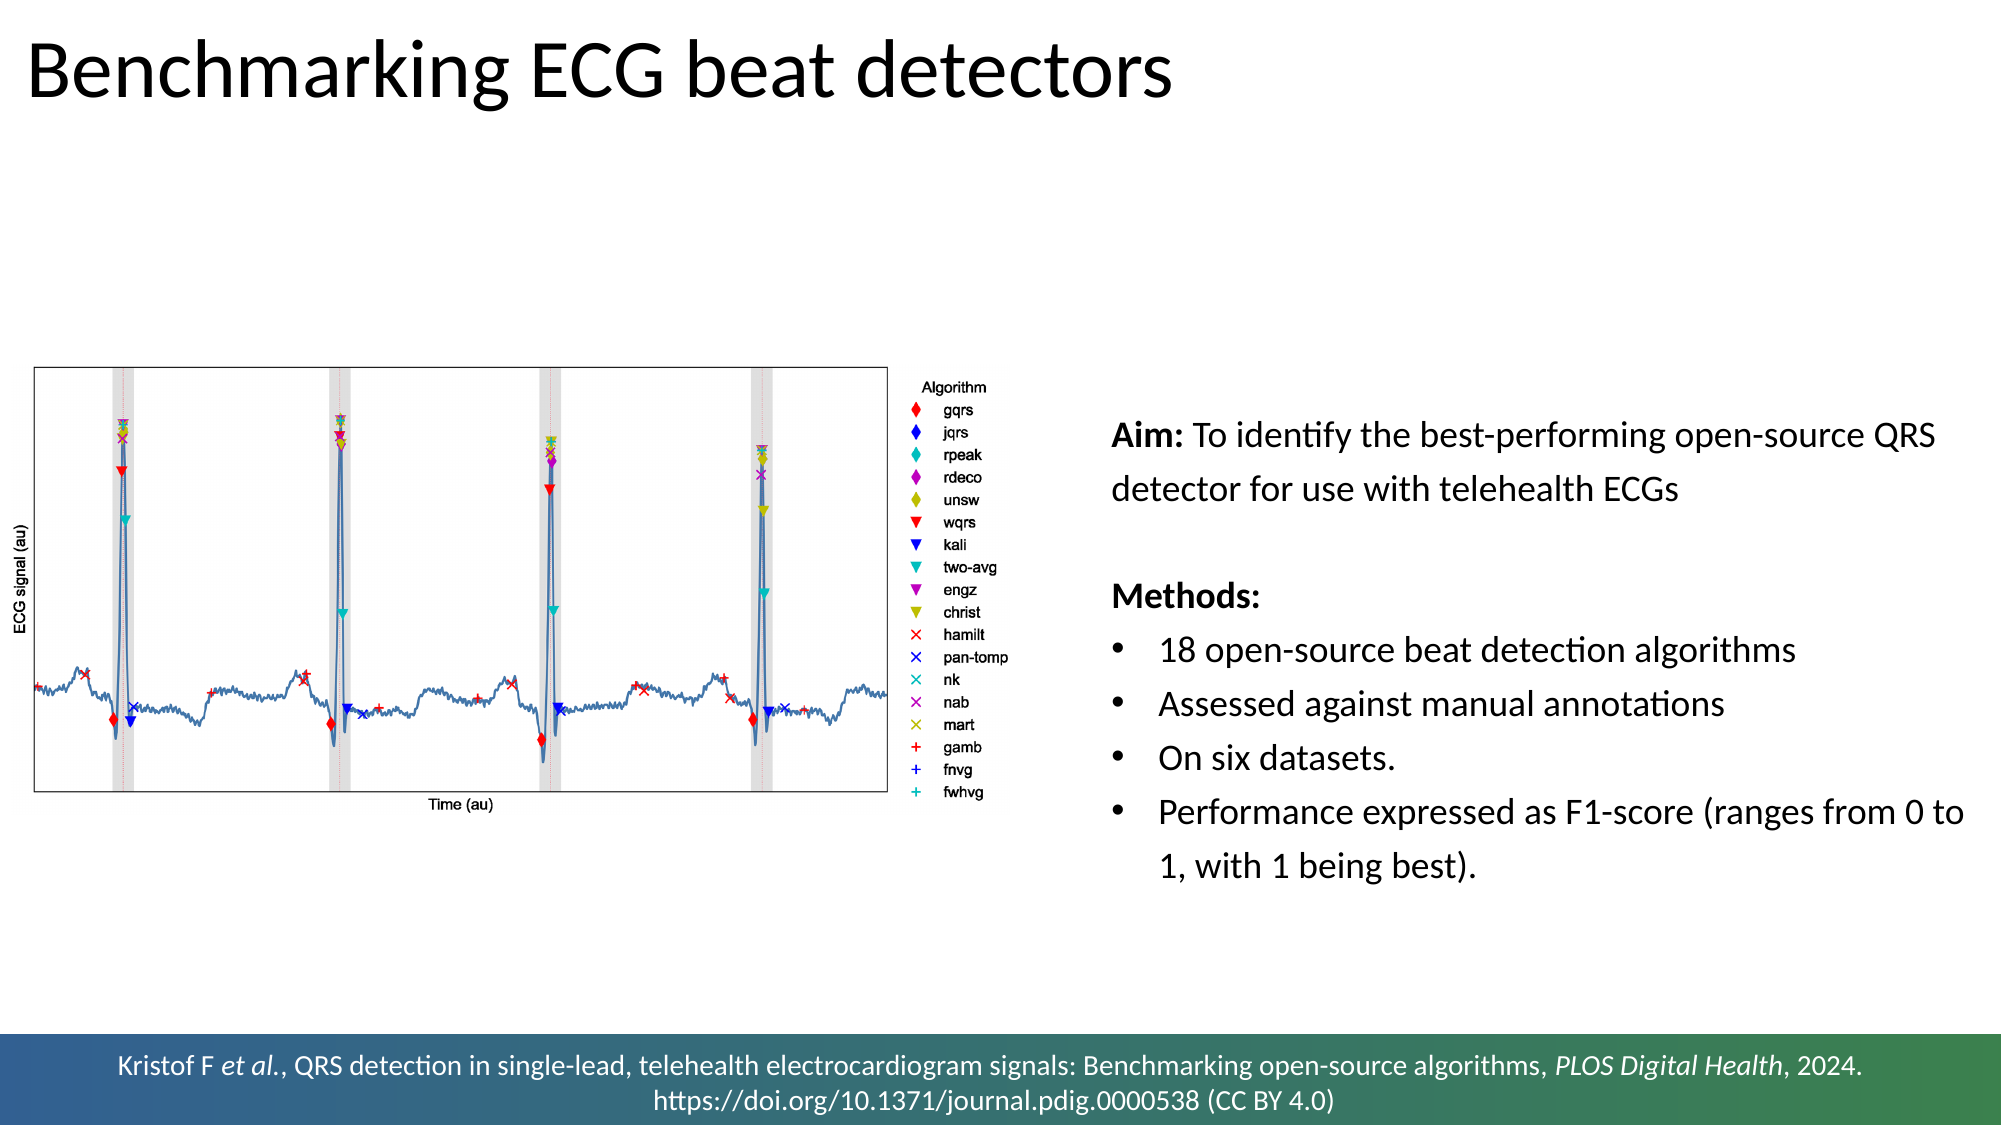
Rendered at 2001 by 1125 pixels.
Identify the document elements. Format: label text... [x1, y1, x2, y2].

text_box Kristof F et al., QRS detection in single-lead, telehealth electrocardiogram signals: Benchmarking open-source algorithms, PLOS Digital Health, 2024. https://doi.org/10.1371/journal.pdig.0000538 (CC BY 4.0) [13, 1053, 1977, 1113]
text_box Benchmarking ECG beat detectors [11, 6, 1914, 154]
picture [11, 364, 1010, 815]
text_box Aim: To identify the best-performing open-source QRS detector for use with telehealth ECGs Methods: 18 open-source beat detection algorithms Assessed against manual annotations On six datasets. Performance expressed as F1-score (ranges from 0 to 1, with 1 being best). [1096, 393, 1988, 894]
